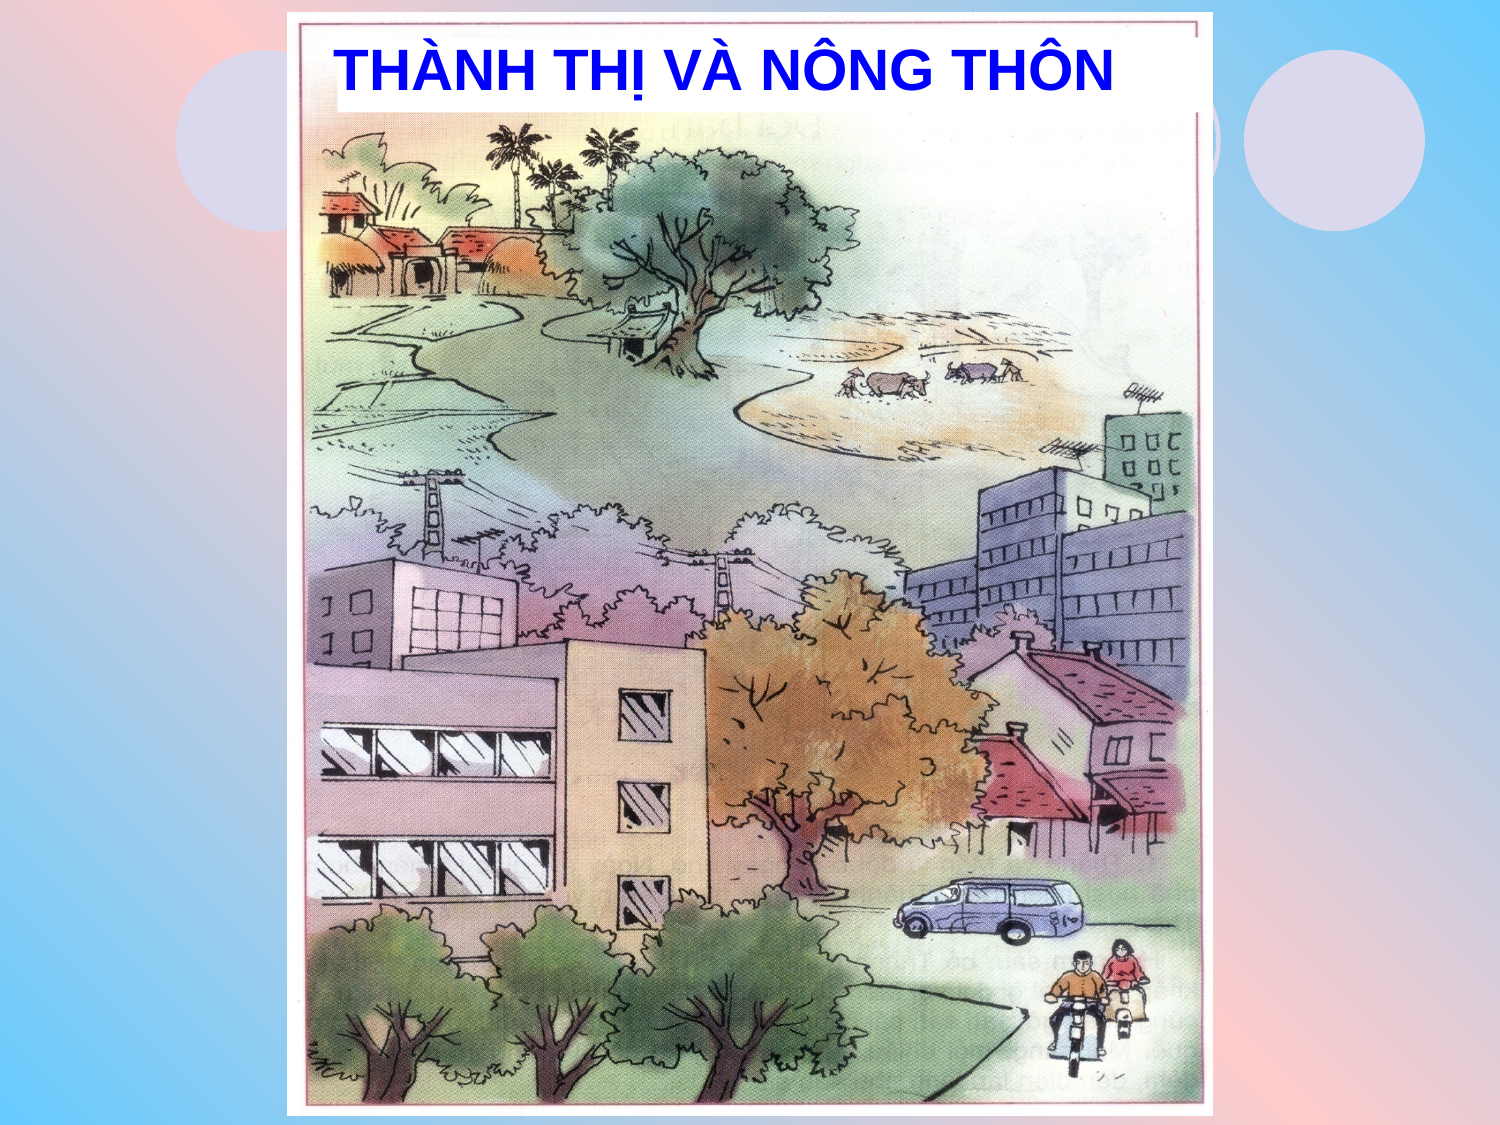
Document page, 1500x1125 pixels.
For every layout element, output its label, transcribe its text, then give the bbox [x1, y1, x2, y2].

text_box THÀNH THỊ VÀ NÔNG THÔN [274, 24, 282, 113]
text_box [287, 12, 1213, 1116]
